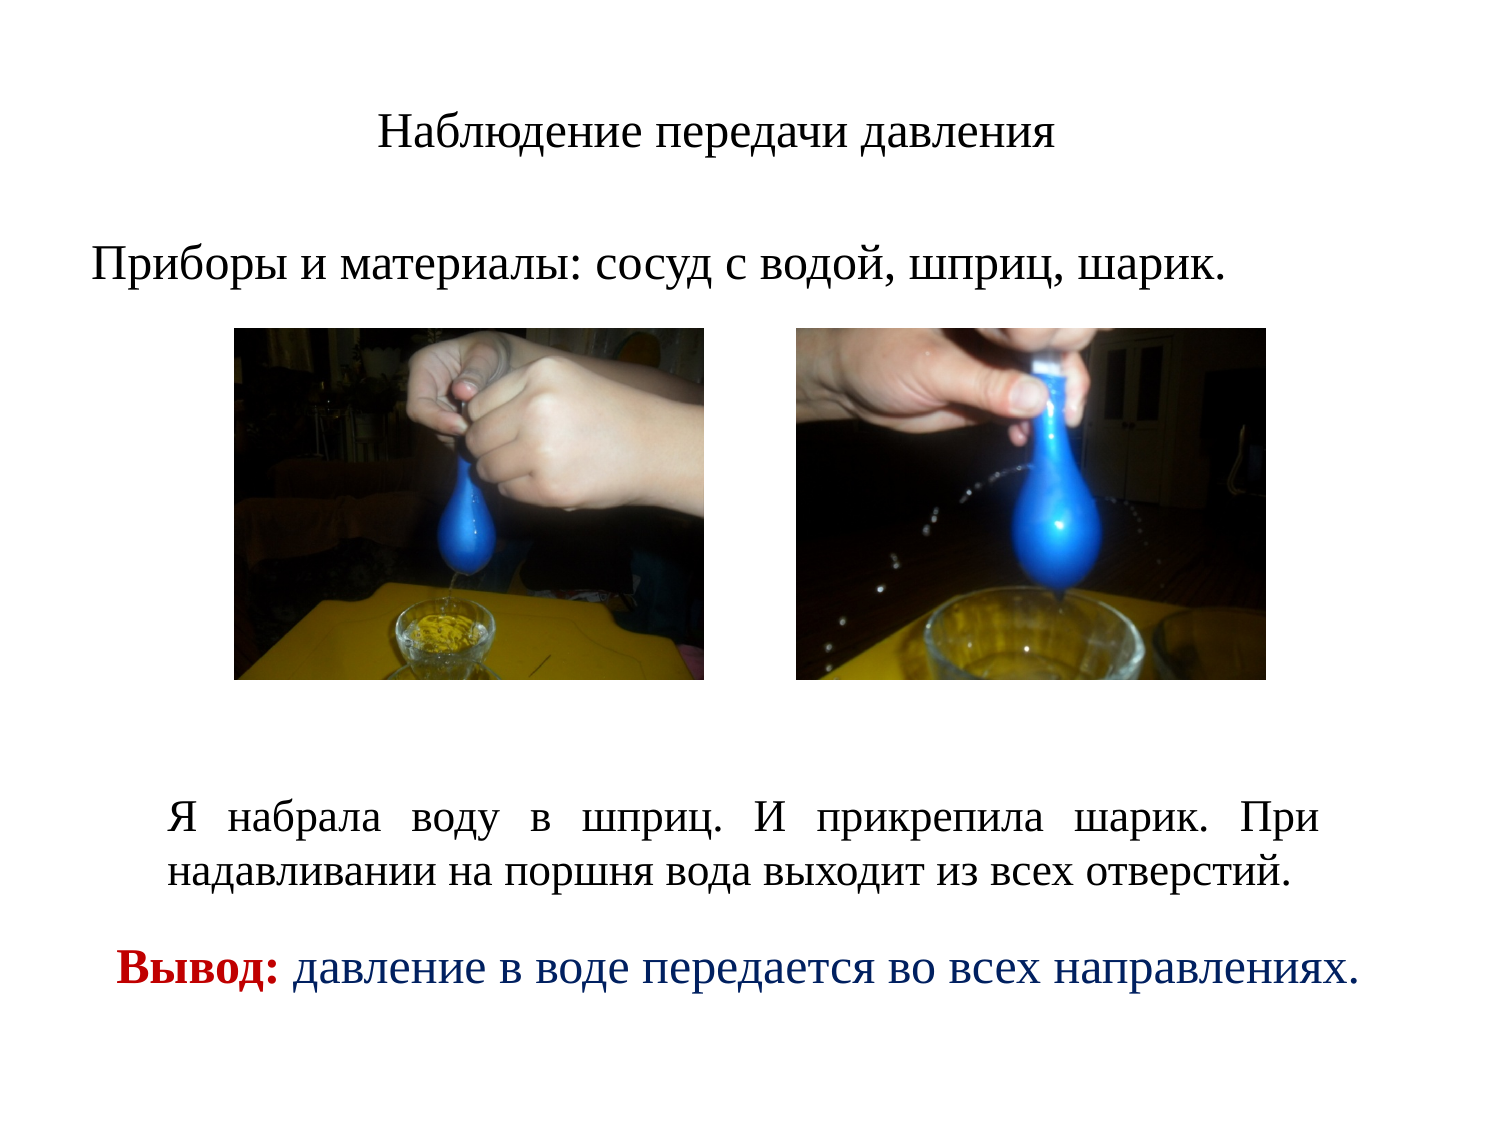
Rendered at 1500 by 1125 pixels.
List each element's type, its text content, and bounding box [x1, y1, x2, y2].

title Наблюдение передачи давления [35, 46, 1386, 210]
text_box Приборы и материалы: сосуд с водой, шприц, шарик. [76, 222, 1242, 298]
text_box Вывод: давление в воде передается во всех направлениях. [82, 925, 1395, 1020]
picture [234, 327, 704, 680]
picture [796, 327, 1266, 680]
list Я набрала воду в шприц. И прикрепила шарик. При надавливании на поршня вода выходит из всех отверстий. [152, 726, 1336, 903]
